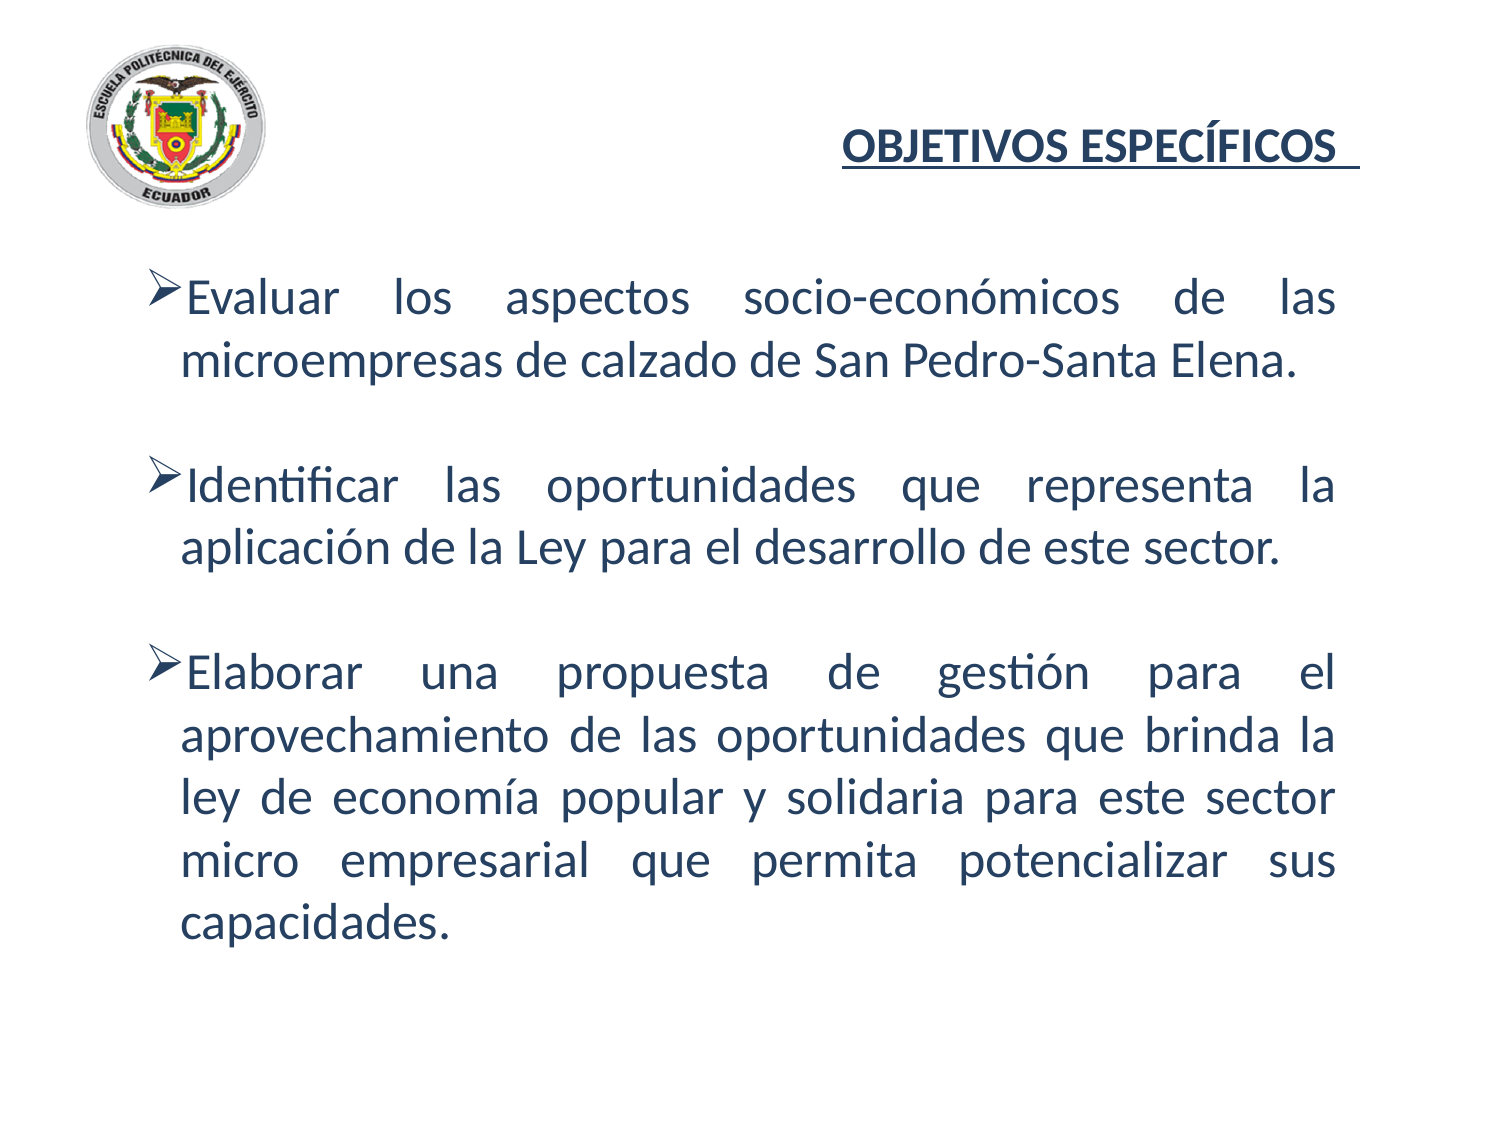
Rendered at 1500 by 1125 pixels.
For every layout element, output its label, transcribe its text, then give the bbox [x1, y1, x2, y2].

text_box Evaluar los aspectos socio-económicos de las microempresas de calzado de San Pedro-Santa Elena. Identificar las oportunidades que representa la aplicación de la Ley para el desarrollo de este sector. Elaborar una propuesta de gestión para el aprovechamiento de las oportunidades que brinda la ley de economía popular y solidaria para este sector micro empresarial que permita potencializar sus capacidades. [129, 255, 1353, 958]
title OBJETIVOS ESPECÍFICOS [282, 125, 1376, 221]
picture [72, 30, 278, 218]
